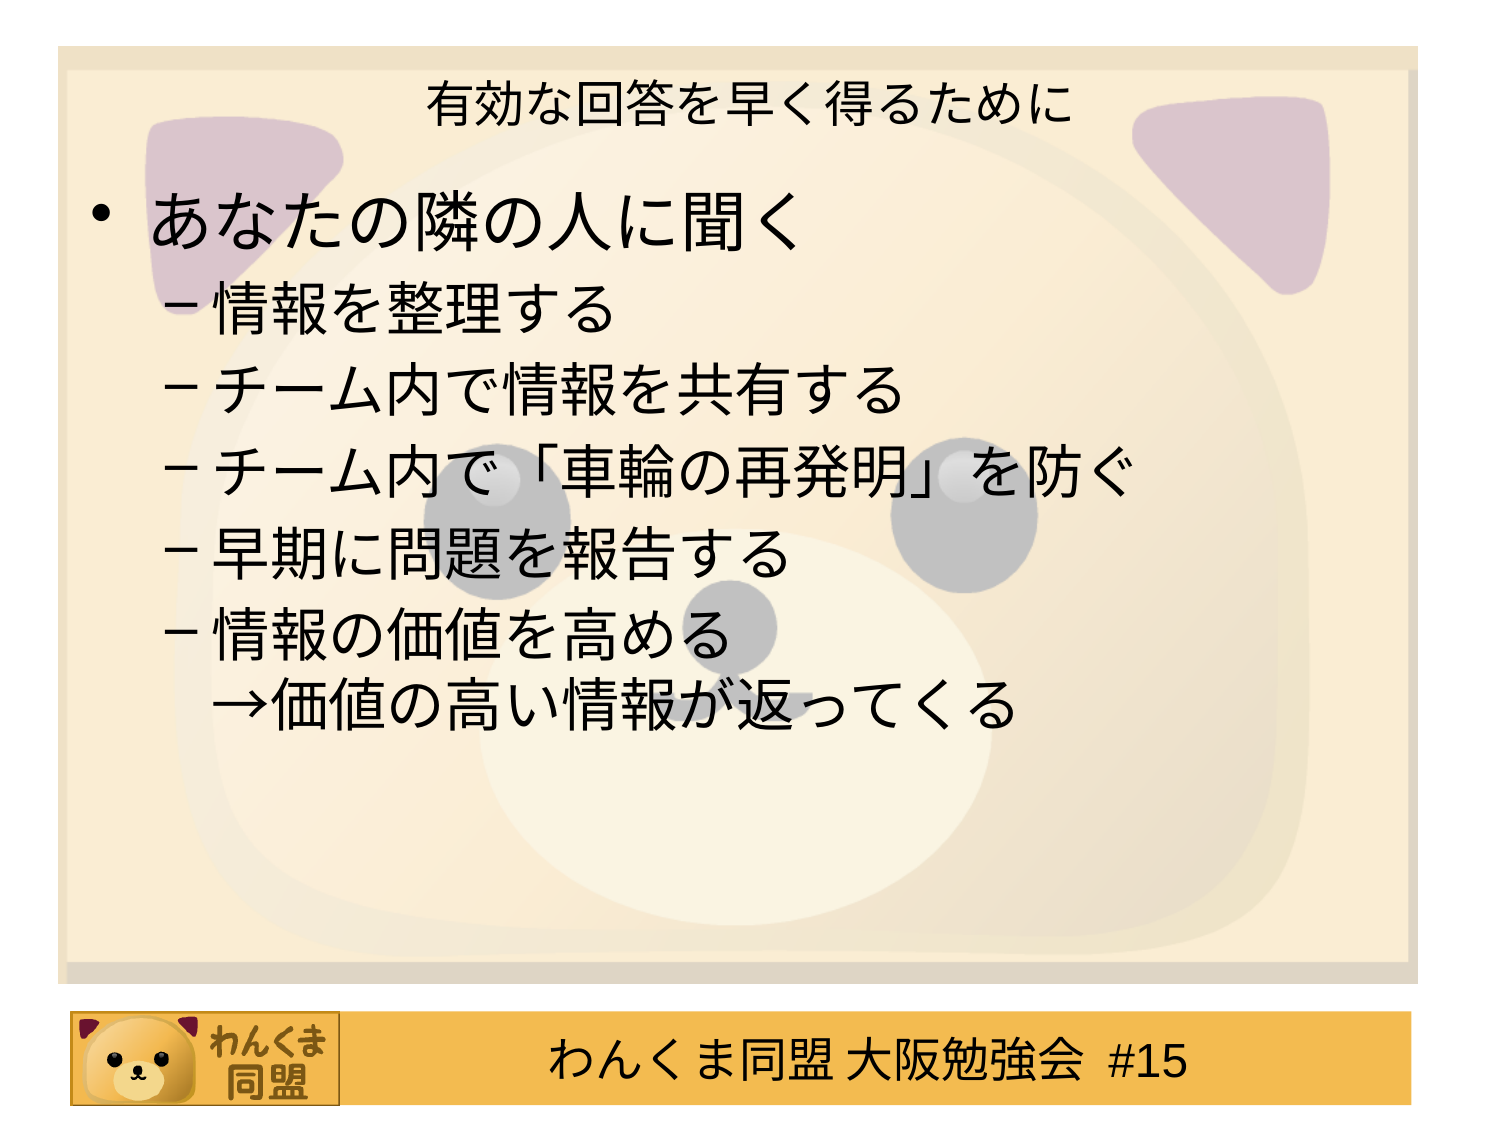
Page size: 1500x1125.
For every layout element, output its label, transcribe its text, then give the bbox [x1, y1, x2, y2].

picture [58, 46, 1418, 984]
list あなたの隣の人に聞く 情報を整理する チーム内で情報を共有する チーム内で「車輪の再発明」を防ぐ 早期に問題を報告する 情報の価値を高める →価値の高い情報が返ってくる [74, 172, 1426, 1006]
title 有効な回答を早く得るために [74, 44, 1426, 162]
picture [70, 1011, 340, 1106]
